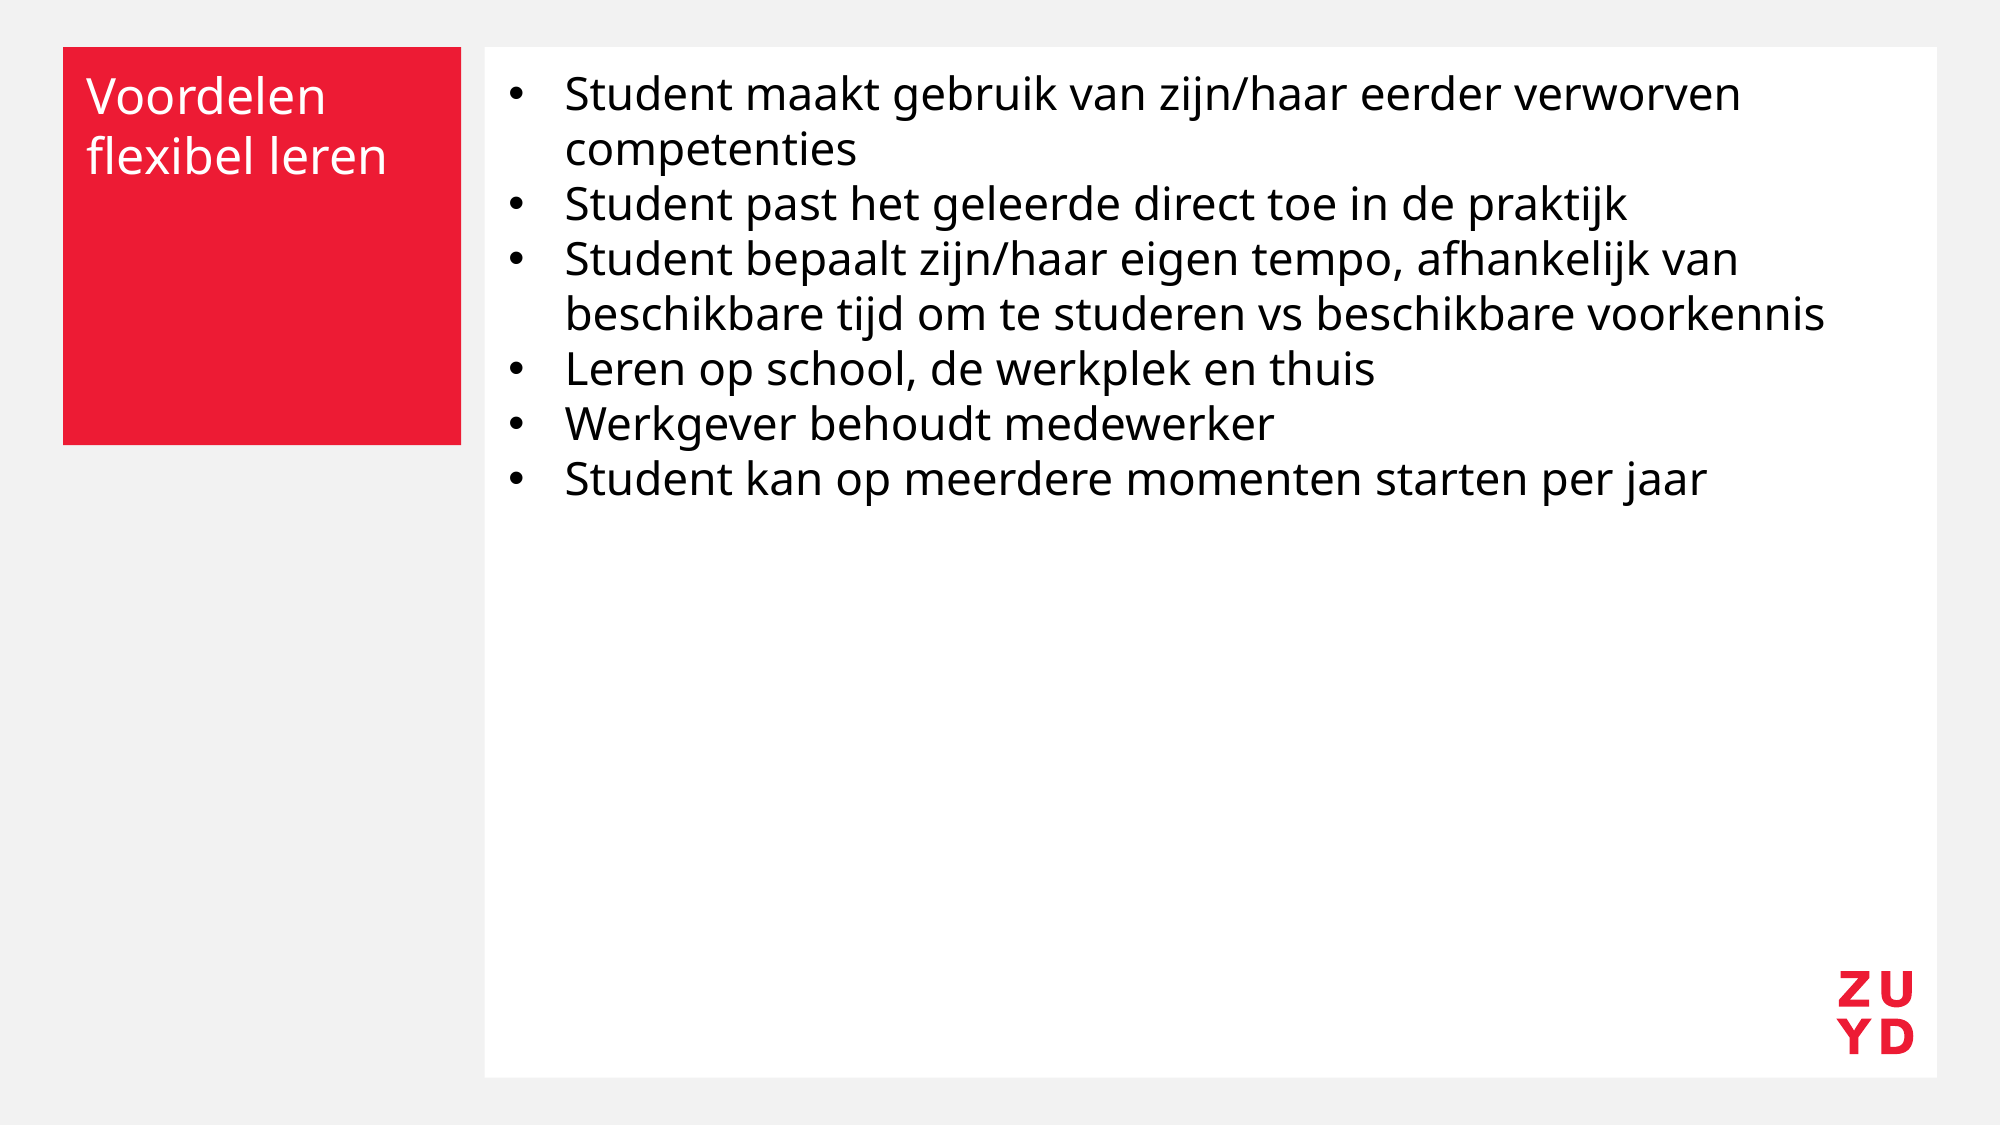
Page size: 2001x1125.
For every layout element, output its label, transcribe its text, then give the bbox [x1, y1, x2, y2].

title Voordelen flexibel leren [63, 47, 462, 446]
list Student maakt gebruik van zijn/haar eerder verworven competenties Student past het geleerde direct toe in de praktijk Student bepaalt zijn/haar eigen tempo, afhankelijk van beschikbare tijd om te studeren vs beschikbare voorkennis Leren op school, de werkplek en thuis Werkgever behoudt medewerker Student kan op meerdere momenten starten per jaar [484, 47, 1937, 1078]
